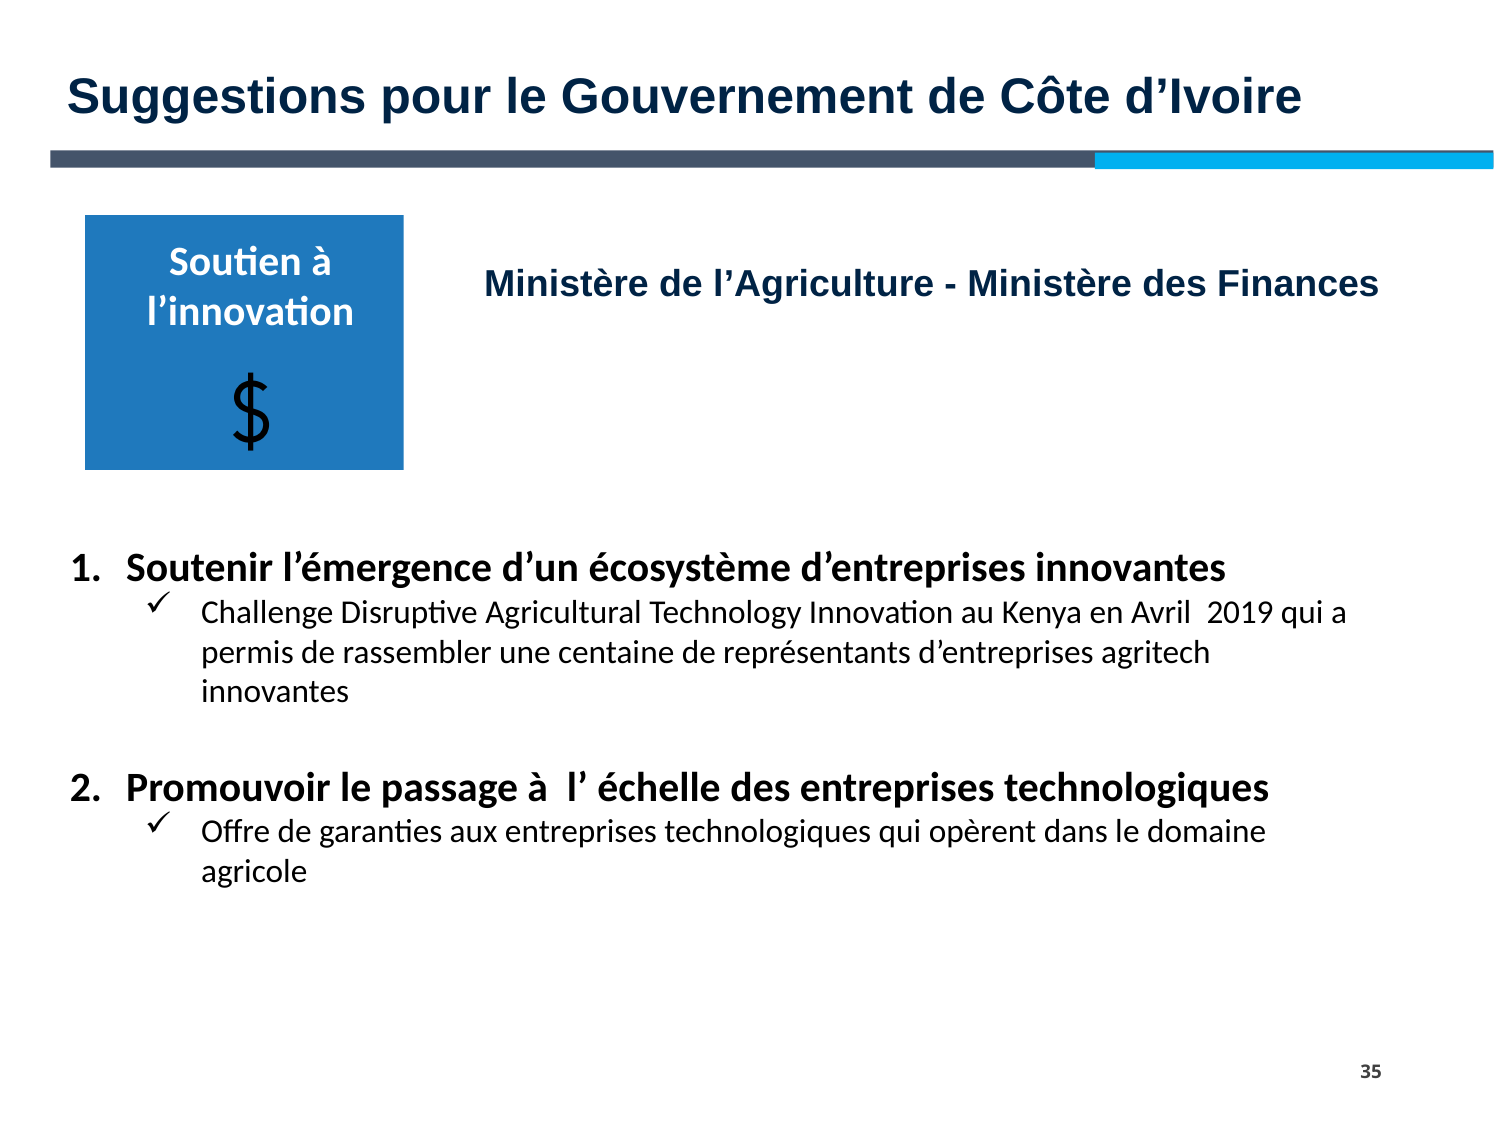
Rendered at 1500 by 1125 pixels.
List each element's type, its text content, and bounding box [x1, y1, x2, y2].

text_box Soutien à l’innovation [404, 226, 409, 391]
slide_number 35 [1059, 1042, 1397, 1103]
picture [207, 368, 294, 455]
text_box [85, 215, 404, 470]
text_box [50, 150, 1494, 168]
text_box [1094, 152, 1494, 170]
text_box Soutenir l’émergence d’un écosystème d’entreprises innovantes Challenge Disruptive Agricultural Technology Innovation au Kenya en Avril 2019 qui a permis de rassembler une centaine de représentants d’entreprises agritech innovantes Promouvoir le passage à l’ échelle des entreprises technologiques Offre de garanties aux entreprises technologiques qui opèrent dans le domaine agricole [0, 532, 1370, 997]
text_box Suggestions pour le Gouvernement de Côte d’Ivoire [66, 50, 1500, 126]
text_box Ministère de l’Agriculture - Ministère des Finances [484, 230, 1500, 307]
text_box [81, 214, 402, 465]
